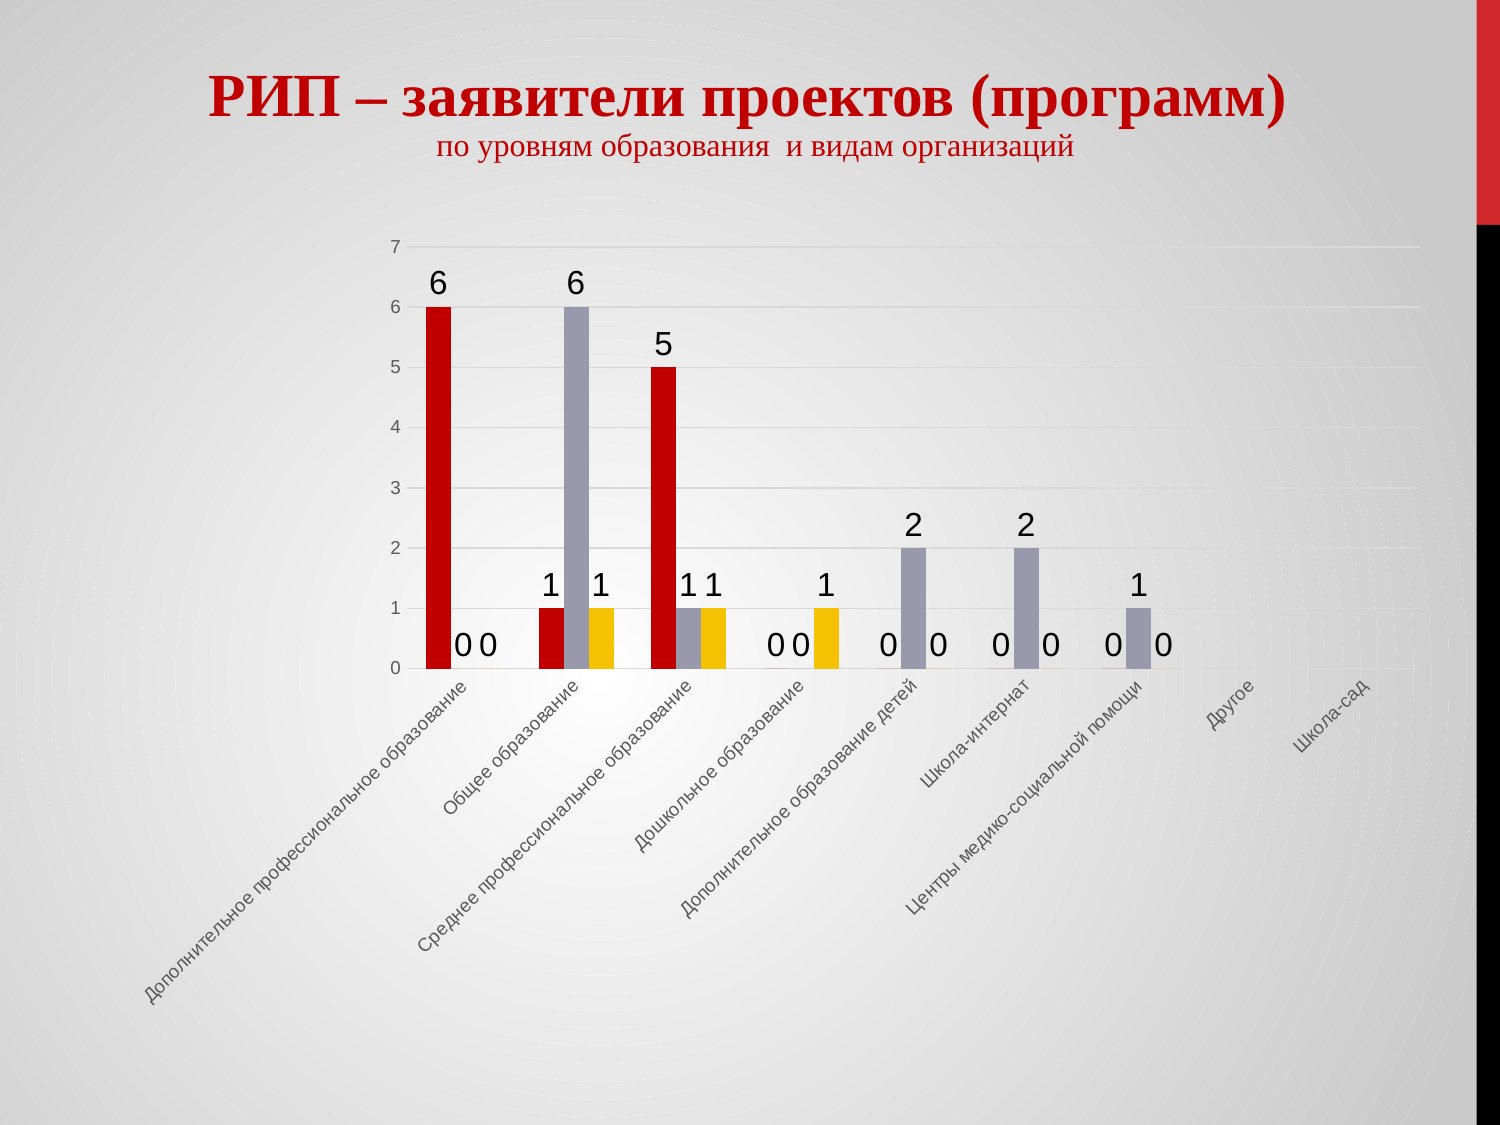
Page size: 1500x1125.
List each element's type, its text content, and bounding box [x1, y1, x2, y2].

text_box РИП – заявители проектов (программ) по уровням образования и видам организаций [171, 54, 1341, 173]
chart [111, 219, 1448, 1024]
